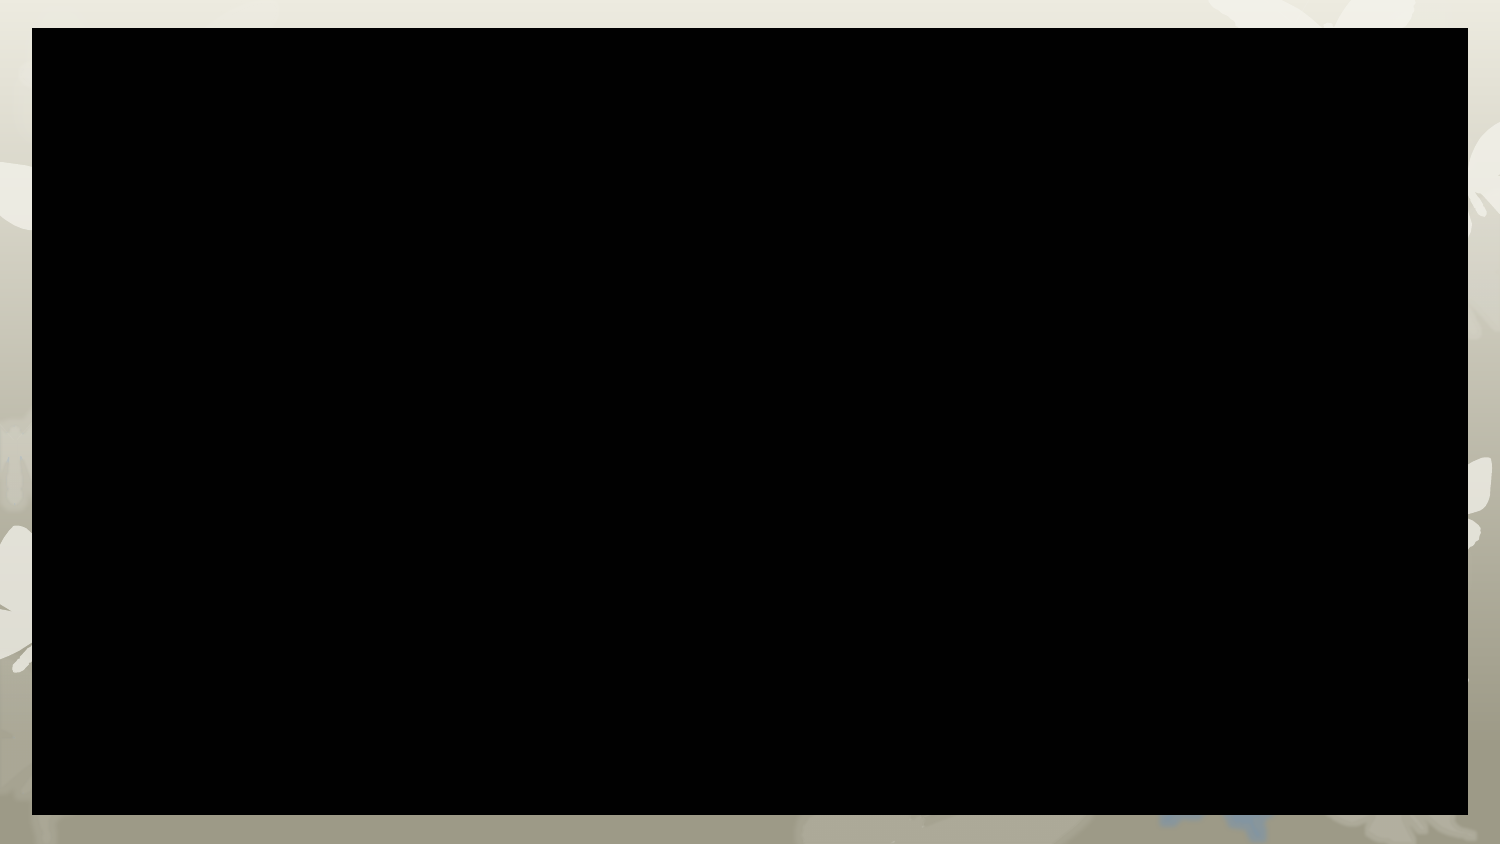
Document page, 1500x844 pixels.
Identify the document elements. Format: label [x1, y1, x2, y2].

list [30, 27, 1470, 817]
